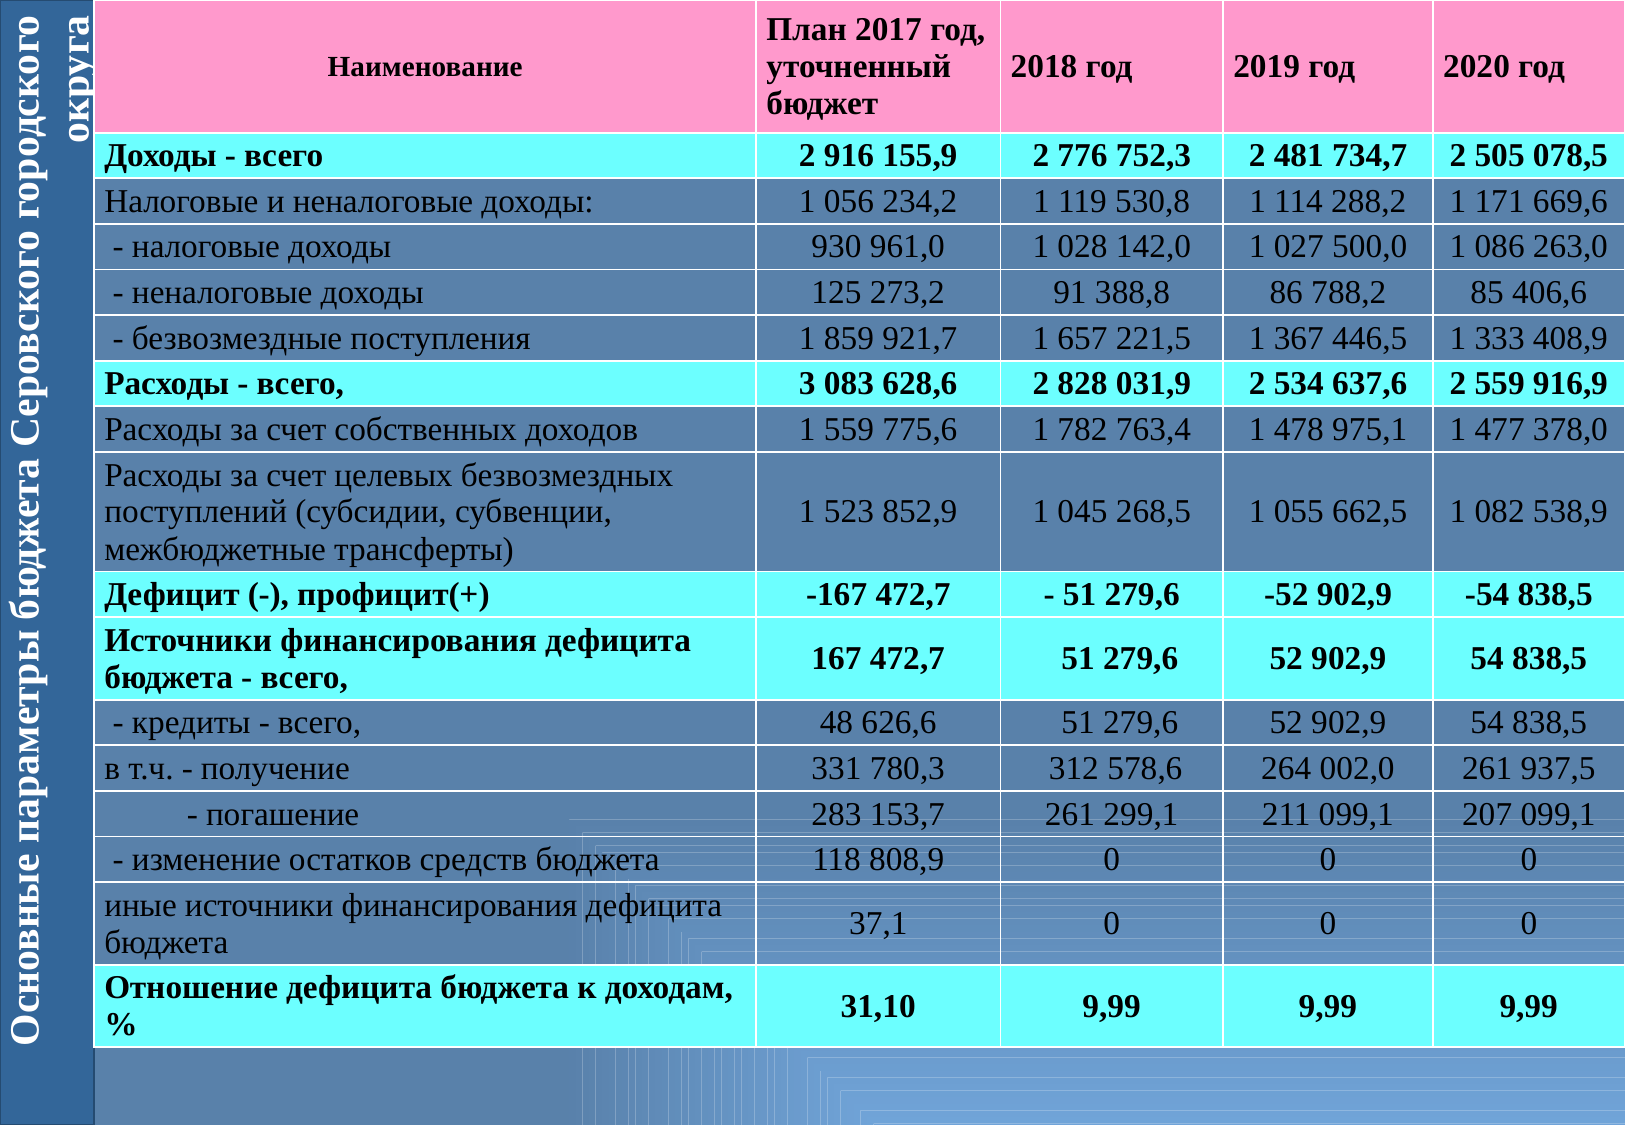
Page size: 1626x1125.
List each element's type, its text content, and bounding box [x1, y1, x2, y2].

table_cell 52 902,9 [1224, 618, 1432, 699]
table_cell Дефицит (-), профицит(+) [95, 572, 755, 616]
table_cell 0 [1001, 837, 1222, 881]
table_header 2019 год [1224, 1, 1432, 132]
table_header Наименование [95, 1, 755, 132]
table_cell 2 481 734,7 [1224, 134, 1432, 177]
table_cell 9,99 [1434, 966, 1624, 1046]
table_cell Источники финансирования дефицита бюджета - всего, [95, 618, 755, 699]
table_cell 2 916 155,9 [757, 134, 1000, 177]
table_cell 1 082 538,9 [1434, 453, 1624, 571]
table_cell 0 [1001, 883, 1222, 964]
table_cell Расходы за счет собственных доходов [95, 407, 755, 451]
table_cell 1 119 530,8 [1001, 179, 1222, 223]
table_cell 1 171 669,6 [1434, 179, 1624, 223]
table_cell 48 626,6 [757, 701, 1000, 744]
table_cell 0 [1434, 837, 1624, 881]
table_cell 312 578,6 [1001, 746, 1222, 790]
table_cell 264 002,0 [1224, 746, 1432, 790]
table_cell 1 478 975,1 [1224, 407, 1432, 451]
table_cell 9,99 [1001, 966, 1222, 1046]
table_cell 261 937,5 [1434, 746, 1624, 790]
table_cell 930 961,0 [757, 225, 1000, 269]
table_cell 86 788,2 [1224, 270, 1432, 314]
table_cell 1 056 234,2 [757, 179, 1000, 223]
table_cell - изменение остатков средств бюджета [95, 837, 755, 881]
table_cell 1 367 446,5 [1224, 316, 1432, 360]
table_cell 211 099,1 [1224, 792, 1432, 836]
table_cell 1 028 142,0 [1001, 225, 1222, 269]
table_cell 54 838,5 [1434, 701, 1624, 744]
table_cell в т.ч. - получение [95, 746, 755, 790]
table_cell 1 086 263,0 [1434, 225, 1624, 269]
table_cell 1 559 775,6 [757, 407, 1000, 451]
table_cell 37,1 [757, 883, 1000, 964]
table_cell 2 559 916,9 [1434, 362, 1624, 405]
table_cell 1 859 921,7 [757, 316, 1000, 360]
table_cell - 51 279,6 [1001, 572, 1222, 616]
table_cell 1 045 268,5 [1001, 453, 1222, 571]
table_cell 31,10 [757, 966, 1000, 1046]
table_cell Отношение дефицита бюджета к доходам, % [95, 966, 755, 1046]
table_cell -167 472,7 [757, 572, 1000, 616]
table_cell 1 657 221,5 [1001, 316, 1222, 360]
title Основные параметры бюджета Серовского городского округа [0, 0, 95, 1125]
table_cell 52 902,9 [1224, 701, 1432, 744]
table_cell 2 828 031,9 [1001, 362, 1222, 405]
table_header 2020 год [1434, 1, 1624, 132]
table_cell Расходы за счет целевых безвозмездных поступлений (субсидии, субвенции, межбюджетные трансферты) [95, 453, 755, 571]
table_cell 85 406,6 [1434, 270, 1624, 314]
table_cell 1 782 763,4 [1001, 407, 1222, 451]
table_cell 0 [1434, 883, 1624, 964]
table_cell 9,99 [1224, 966, 1432, 1046]
table_cell - безвозмездные поступления [95, 316, 755, 360]
table_cell 3 083 628,6 [757, 362, 1000, 405]
table_cell 261 299,1 [1001, 792, 1222, 836]
table_cell Доходы - всего [95, 134, 755, 177]
table_cell 1 523 852,9 [757, 453, 1000, 571]
table_cell 118 808,9 [757, 837, 1000, 881]
table_cell 331 780,3 [757, 746, 1000, 790]
table_cell Налоговые и неналоговые доходы: [95, 179, 755, 223]
table_cell 283 153,7 [757, 792, 1000, 836]
table_cell 91 388,8 [1001, 270, 1222, 314]
table_cell 2 505 078,5 [1434, 134, 1624, 177]
table_cell 2 534 637,6 [1224, 362, 1432, 405]
table_cell 0 [1224, 883, 1432, 964]
table_cell -54 838,5 [1434, 572, 1624, 616]
table_cell 51 279,6 [1001, 701, 1222, 744]
table_cell 1 333 408,9 [1434, 316, 1624, 360]
table_cell 167 472,7 [757, 618, 1000, 699]
table_header 2018 год [1001, 1, 1222, 132]
table_cell 1 027 500,0 [1224, 225, 1432, 269]
table_cell - кредиты - всего, [95, 701, 755, 744]
table_cell 125 273,2 [757, 270, 1000, 314]
table_cell - неналоговые доходы [95, 270, 755, 314]
table_cell 54 838,5 [1434, 618, 1624, 699]
table_cell 2 776 752,3 [1001, 134, 1222, 177]
table_cell иные источники финансирования дефицита бюджета [95, 883, 755, 964]
table_cell - налоговые доходы [95, 225, 755, 269]
table_cell Расходы - всего, [95, 362, 755, 405]
table_cell 1 114 288,2 [1224, 179, 1432, 223]
table_cell 1 055 662,5 [1224, 453, 1432, 571]
table_cell -52 902,9 [1224, 572, 1432, 616]
table_cell 207 099,1 [1434, 792, 1624, 836]
table_cell 0 [1224, 837, 1432, 881]
table_header План 2017 год, уточненный бюджет [757, 1, 1000, 132]
table_cell - погашение [95, 792, 755, 836]
table_cell 51 279,6 [1001, 618, 1222, 699]
table_cell 1 477 378,0 [1434, 407, 1624, 451]
